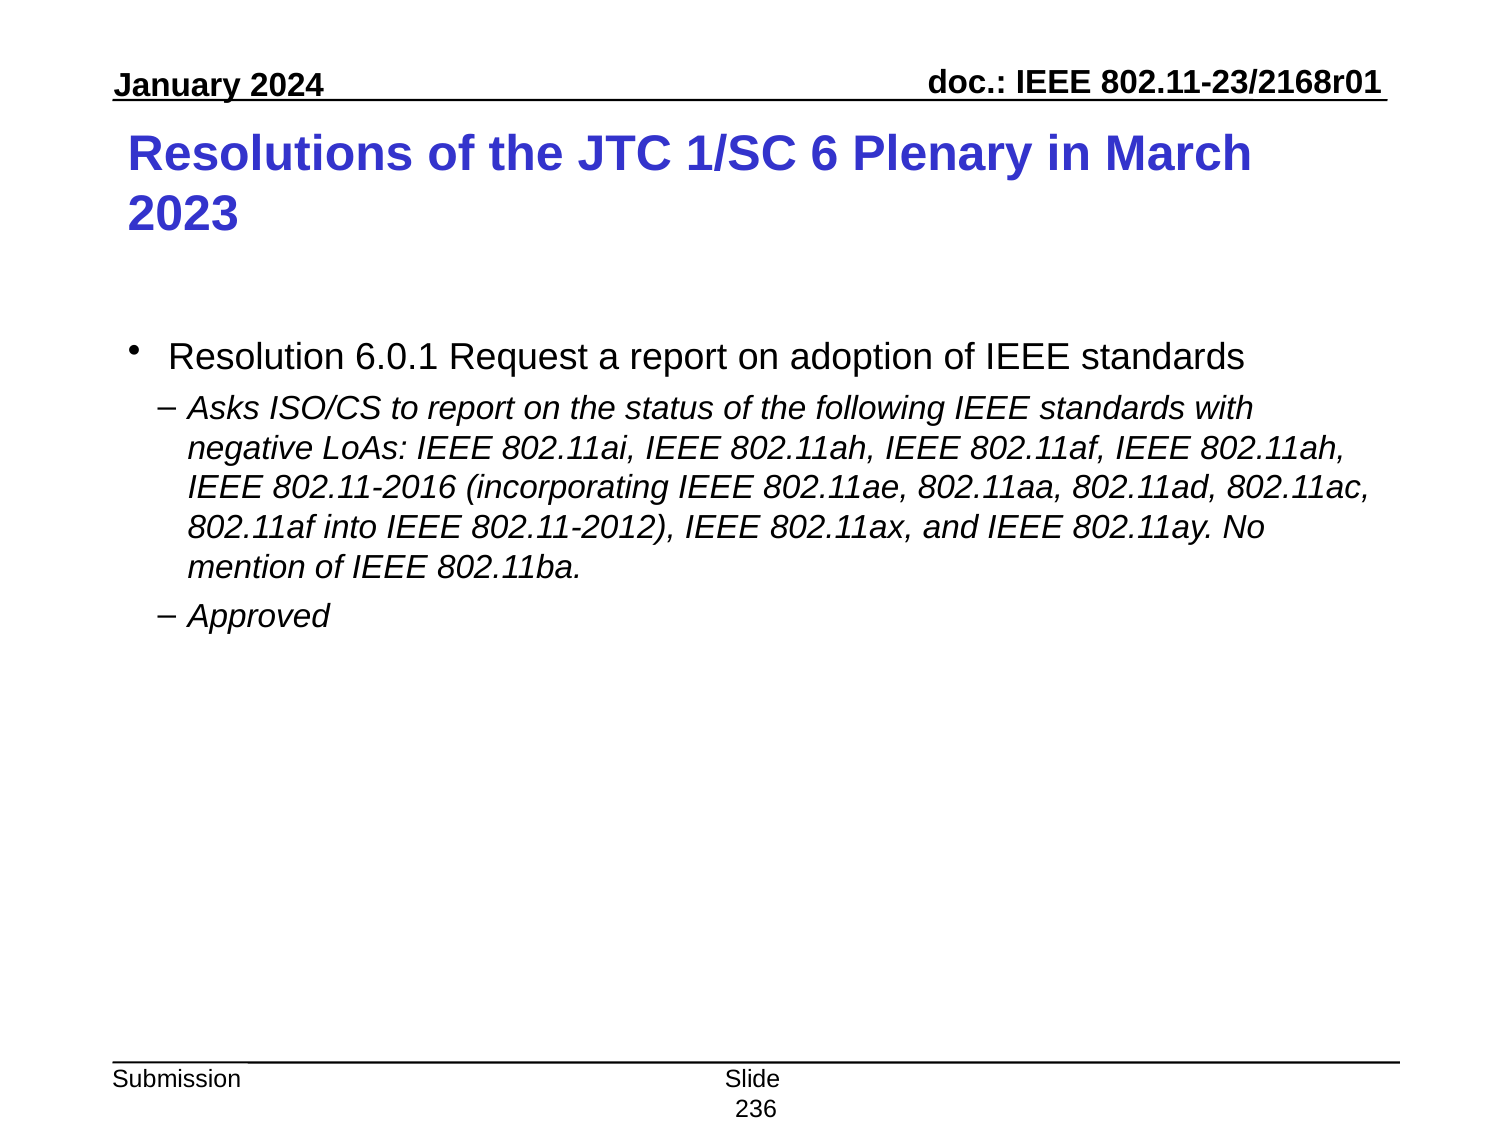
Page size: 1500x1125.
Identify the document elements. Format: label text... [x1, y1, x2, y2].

slide_number Slide 236 [709, 1061, 803, 1093]
title Resolutions of the JTC 1/SC 6 Plenary in March 2023 [112, 112, 1388, 288]
list Resolution 6.0.1 Request a report on adoption of IEEE standards Asks ISO/CS to report on the status of the following IEEE standards with negative LoAs: IEEE 802.11ai, IEEE 802.11ah, IEEE 802.11af, IEEE 802.11ah, IEEE 802.11-2016 (incorporating IEEE 802.11ae, 802.11aa, 802.11ad, 802.11ac, 802.11af into IEEE 802.11-2012), IEEE 802.11ax, and IEEE 802.11ay. No mention of IEEE 802.11ba. Approved [112, 324, 1388, 1000]
